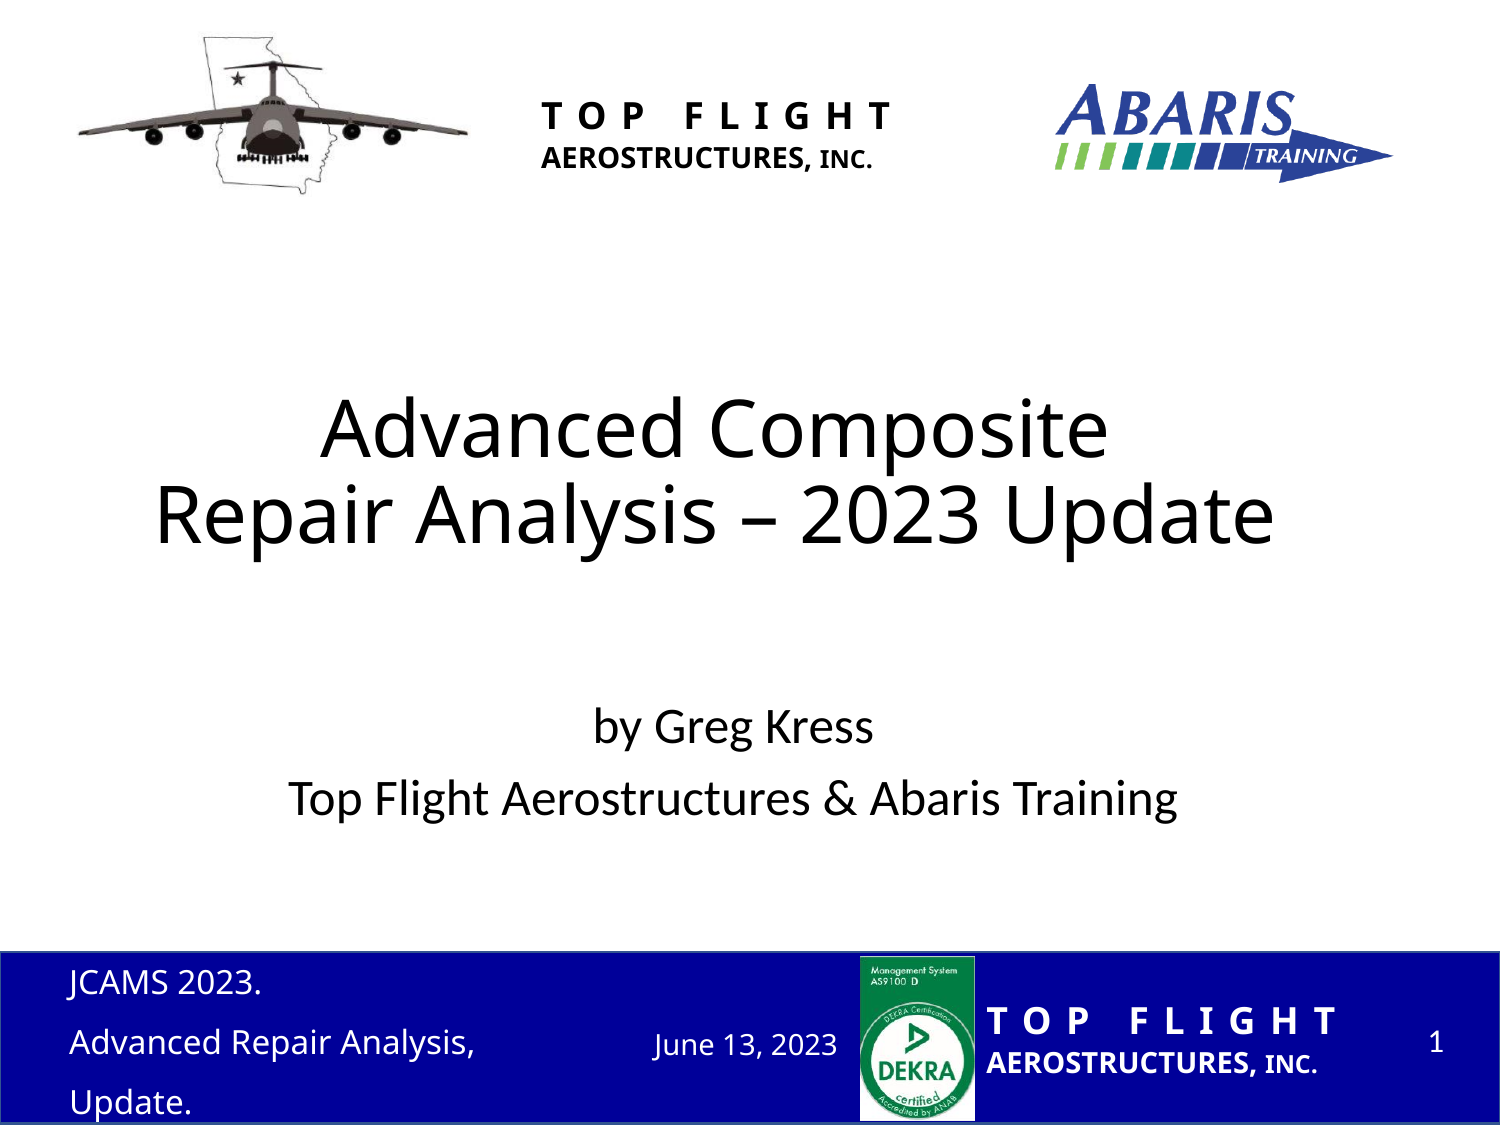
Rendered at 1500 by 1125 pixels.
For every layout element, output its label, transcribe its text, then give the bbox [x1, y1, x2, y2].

picture [1053, 84, 1395, 183]
picture [76, 31, 471, 201]
footer JCAMS 2023. Advanced Repair Analysis, Update. [54, 974, 618, 1088]
picture [860, 956, 975, 1121]
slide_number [639, 1013, 930, 1074]
title Advanced Composite Repair Analysis – 2023 Update [135, 196, 1297, 665]
slide_number 1 [1378, 1009, 1460, 1069]
subtitle by Greg Kress Top Flight Aerostructures & Abaris Training [171, 633, 1297, 839]
